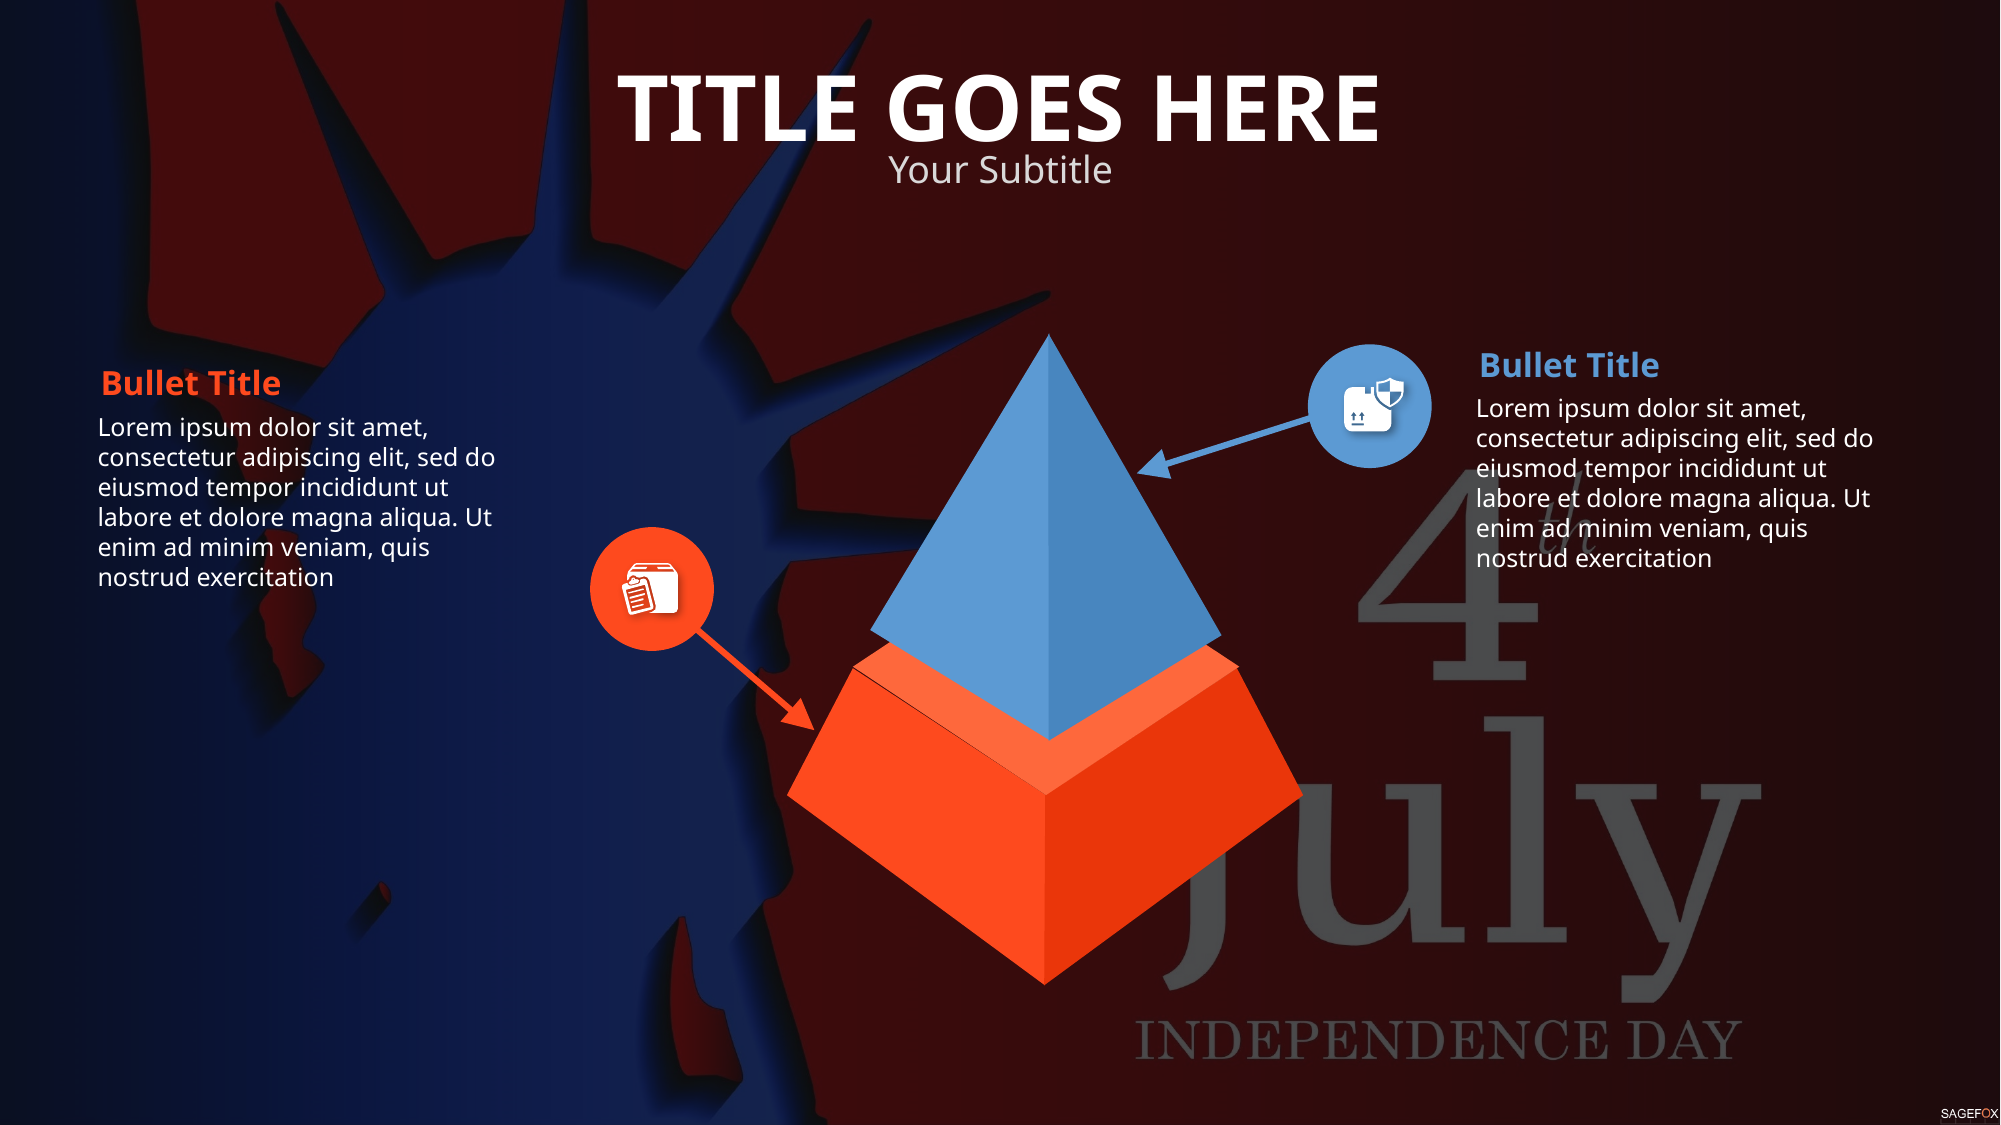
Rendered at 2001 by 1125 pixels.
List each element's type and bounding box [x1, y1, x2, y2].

text_box [621, 563, 678, 615]
text_box [786, 538, 1304, 986]
text_box [870, 333, 1222, 741]
text_box [85, 354, 538, 568]
text_box [697, 630, 815, 731]
picture [1940, 0, 2001, 1125]
text_box [1344, 377, 1404, 432]
text_box [1306, 343, 1433, 470]
text_box [548, 42, 1452, 199]
text_box [1464, 336, 1916, 550]
text_box [1136, 416, 1314, 474]
text_box [589, 526, 715, 652]
